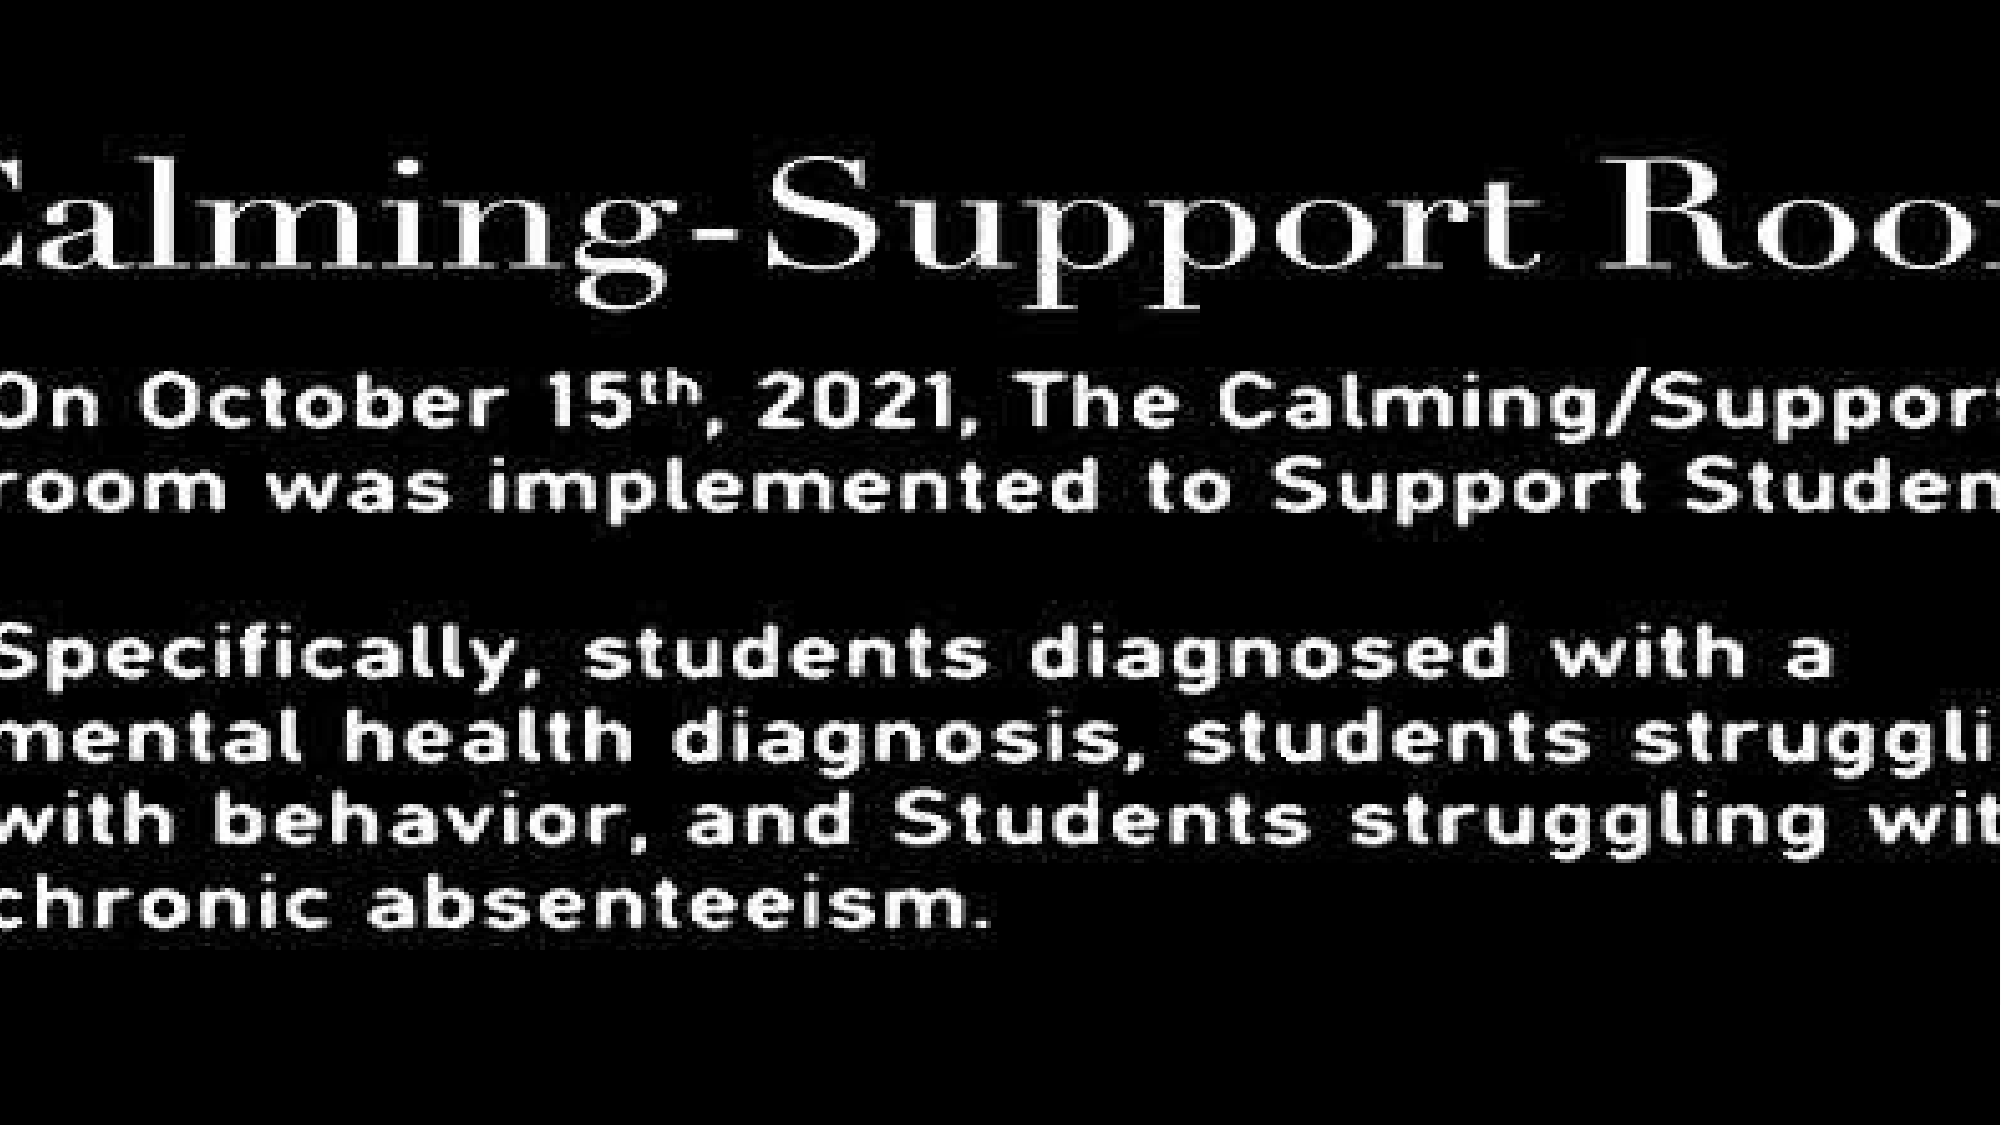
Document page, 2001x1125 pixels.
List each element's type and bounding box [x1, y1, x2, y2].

text_box [0, 0, 2000, 1125]
